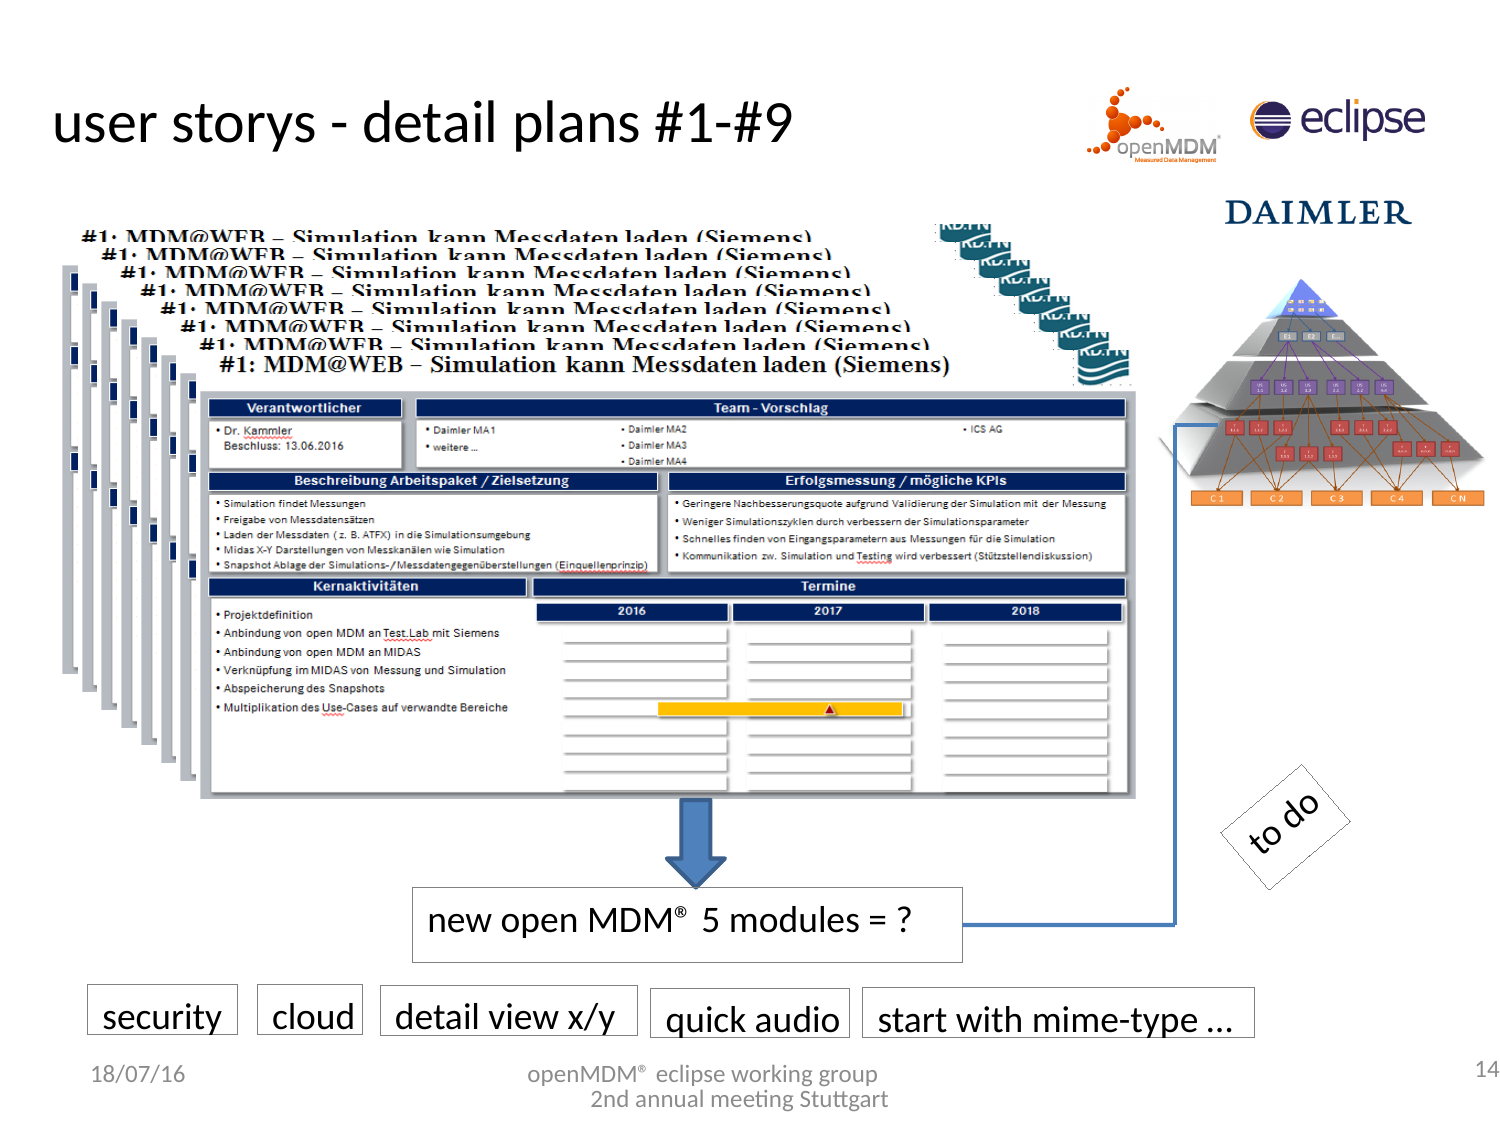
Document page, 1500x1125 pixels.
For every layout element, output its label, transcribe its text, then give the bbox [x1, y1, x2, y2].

text_box to do [1220, 764, 1351, 890]
text_box detail view x/y [380, 985, 638, 1036]
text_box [58, 224, 1138, 801]
picture [1250, 99, 1425, 141]
footer openMDM® eclipse working group 2nd annual meeting Stuttgart [512, 1042, 988, 1103]
text_box [664, 810, 727, 887]
text_box quick audio [650, 988, 850, 1038]
text_box cloud [257, 984, 363, 1035]
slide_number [75, 1042, 425, 1103]
picture [1087, 87, 1221, 163]
slide_number 14 [1164, 1037, 1500, 1098]
picture [1149, 274, 1486, 509]
text_box start with mime-type … [862, 987, 1255, 1038]
list user storys - detail plans #1-#9 [37, 75, 988, 163]
picture [1217, 174, 1418, 251]
text_box new open MDM® 5 modules = ? [412, 887, 963, 963]
text_box security [87, 984, 238, 1035]
